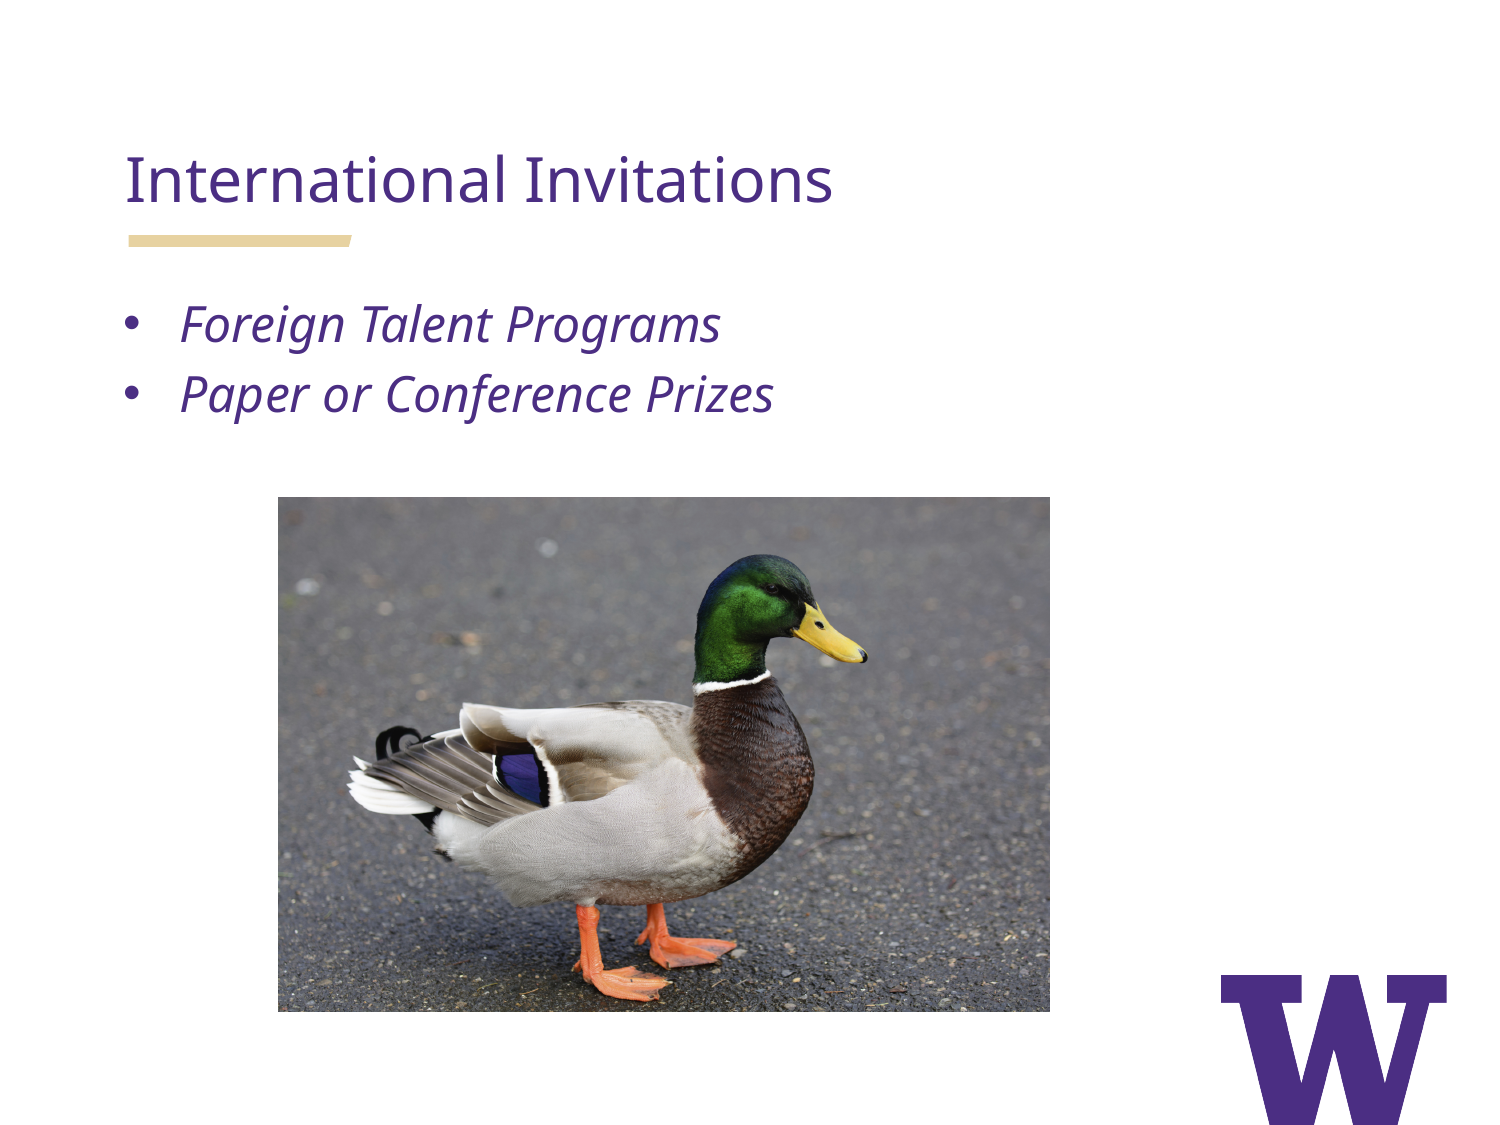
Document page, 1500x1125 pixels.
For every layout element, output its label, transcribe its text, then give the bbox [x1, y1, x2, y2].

picture [1221, 975, 1447, 1125]
list International Invitations [110, 60, 1453, 224]
picture [278, 497, 1051, 1013]
list Foreign Talent Programs Paper or Conference Prizes [108, 284, 1453, 944]
picture [128, 235, 352, 247]
